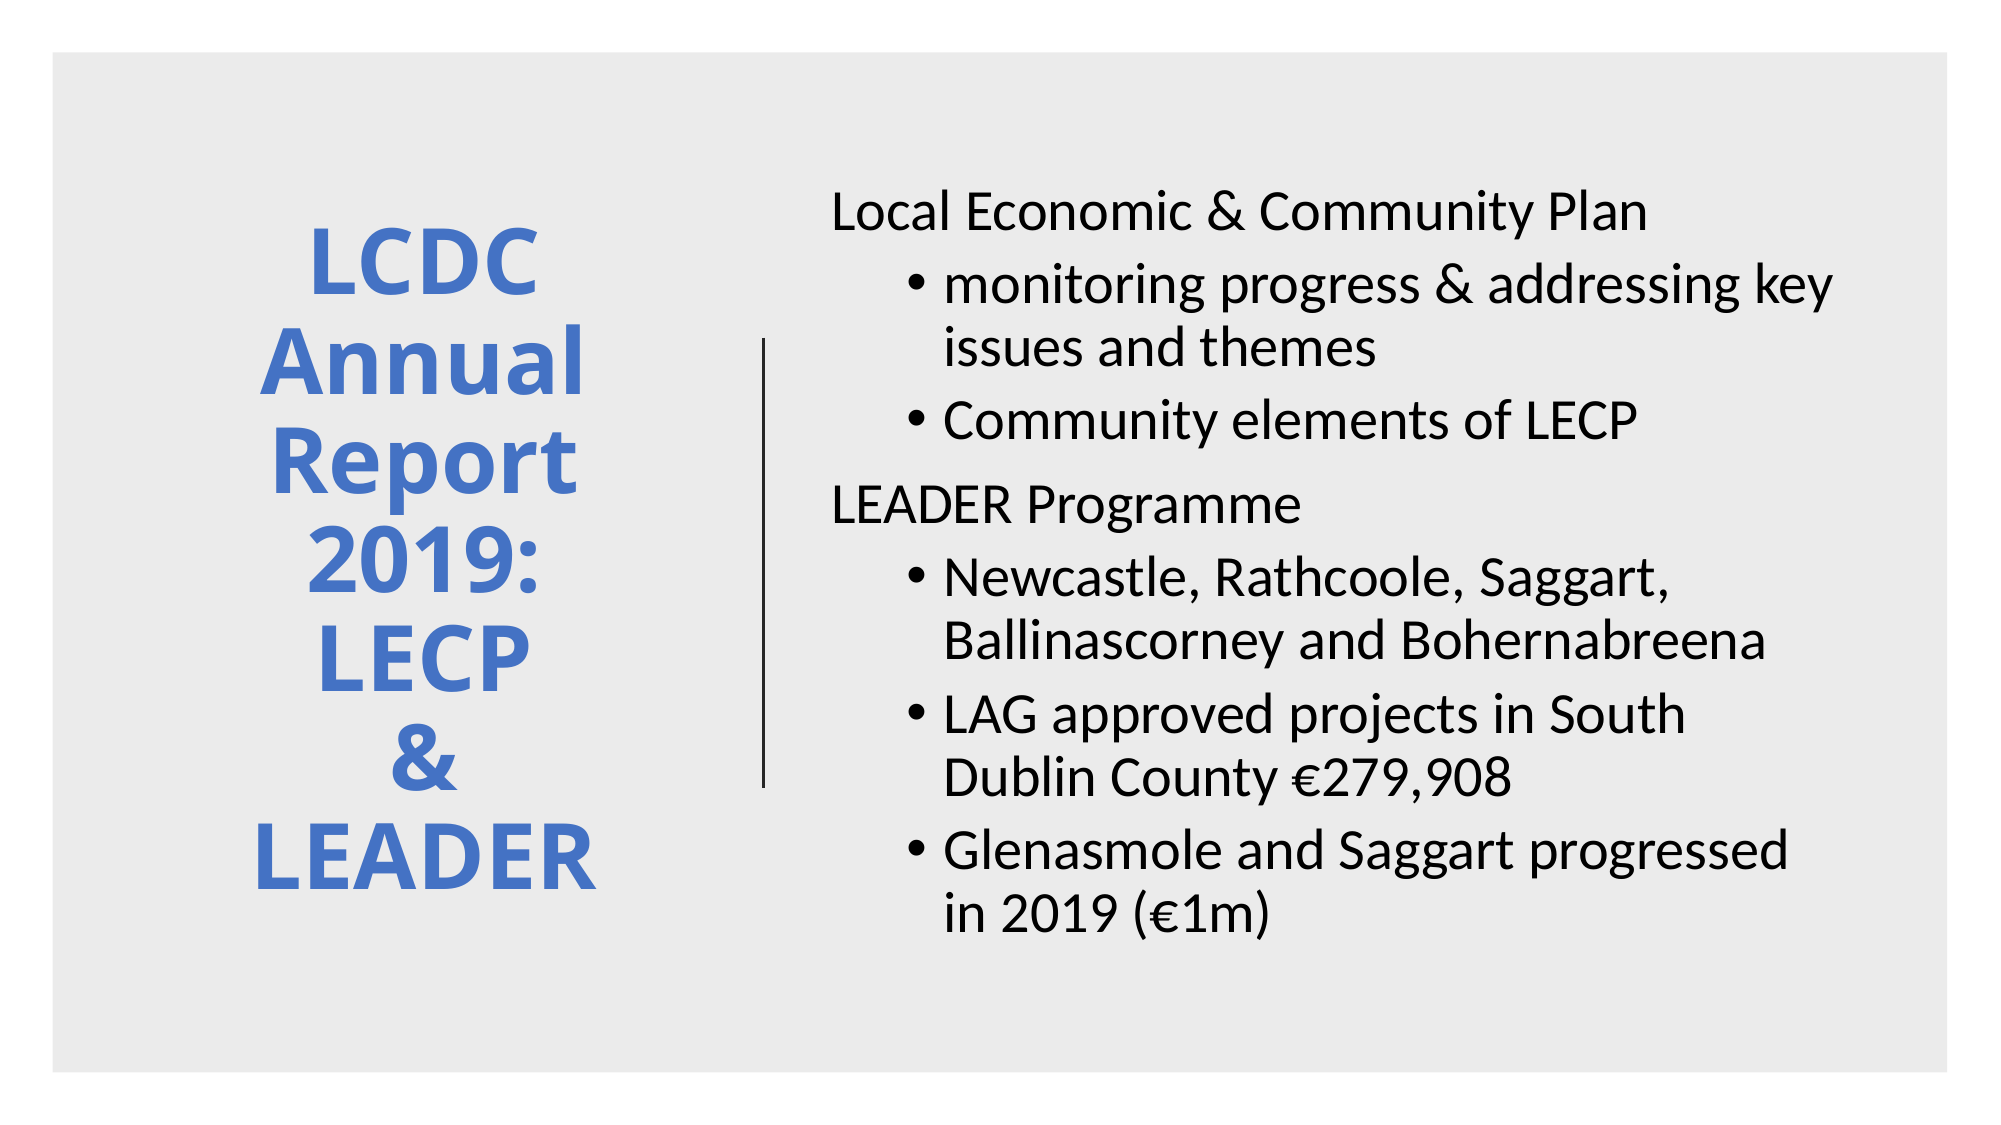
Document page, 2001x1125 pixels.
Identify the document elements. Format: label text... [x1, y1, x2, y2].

list Local Economic & Community Plan monitoring progress & addressing key issues and themes Community elements of LECP LEADER Programme Newcastle, Rathcoole, Saggart, Ballinascorney and Bohernabreena LAG approved projects in South Dublin County €279,908 Glenasmole and Saggart progressed in 2019 (€1m) [816, 158, 1863, 967]
title LCDC Annual Report 2019: LECP & LEADER [137, 158, 711, 967]
text_box [52, 51, 1948, 1073]
